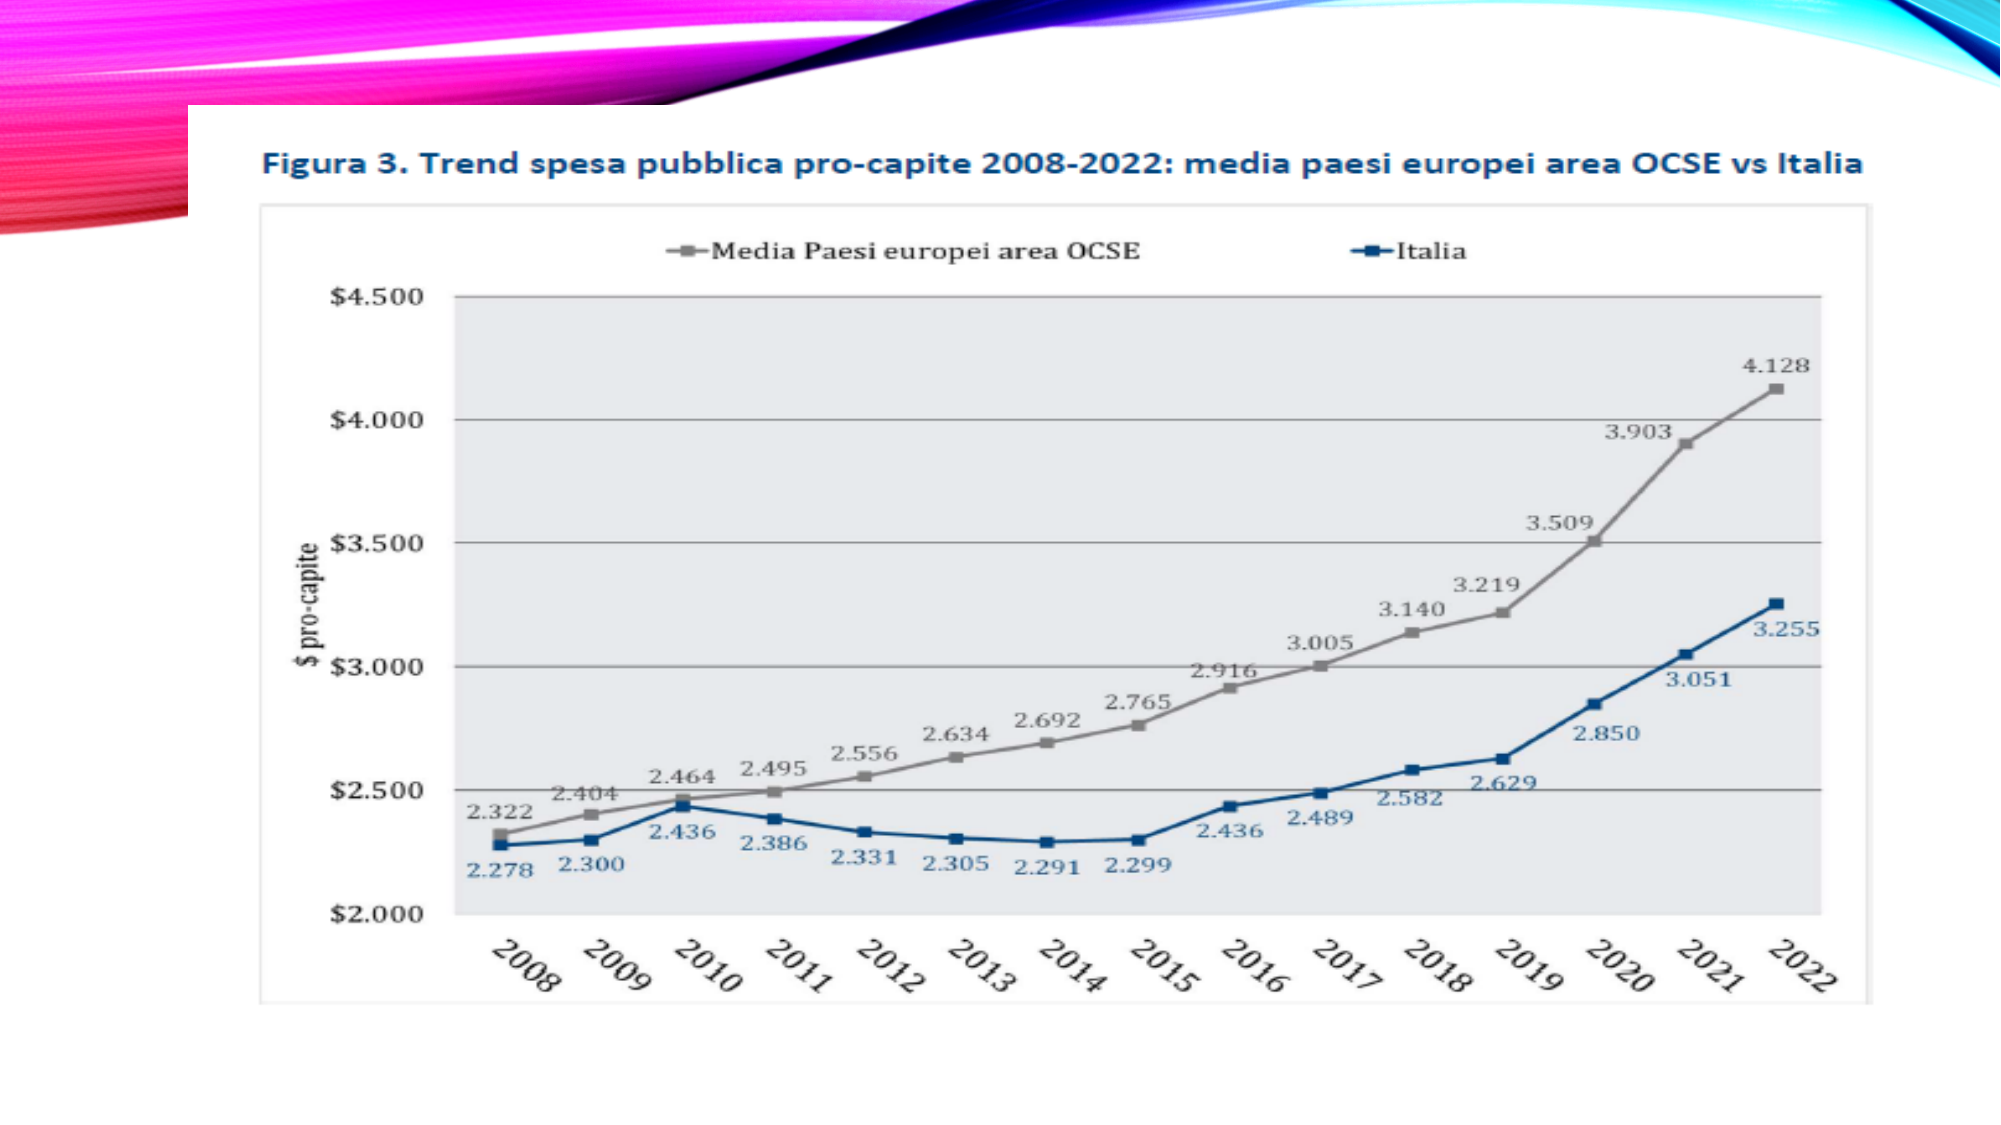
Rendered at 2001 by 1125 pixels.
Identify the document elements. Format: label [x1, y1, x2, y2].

picture [1890, 0, 2000, 75]
picture [0, 0, 2000, 237]
picture [1910, 0, 2000, 45]
list [187, 105, 1922, 1021]
